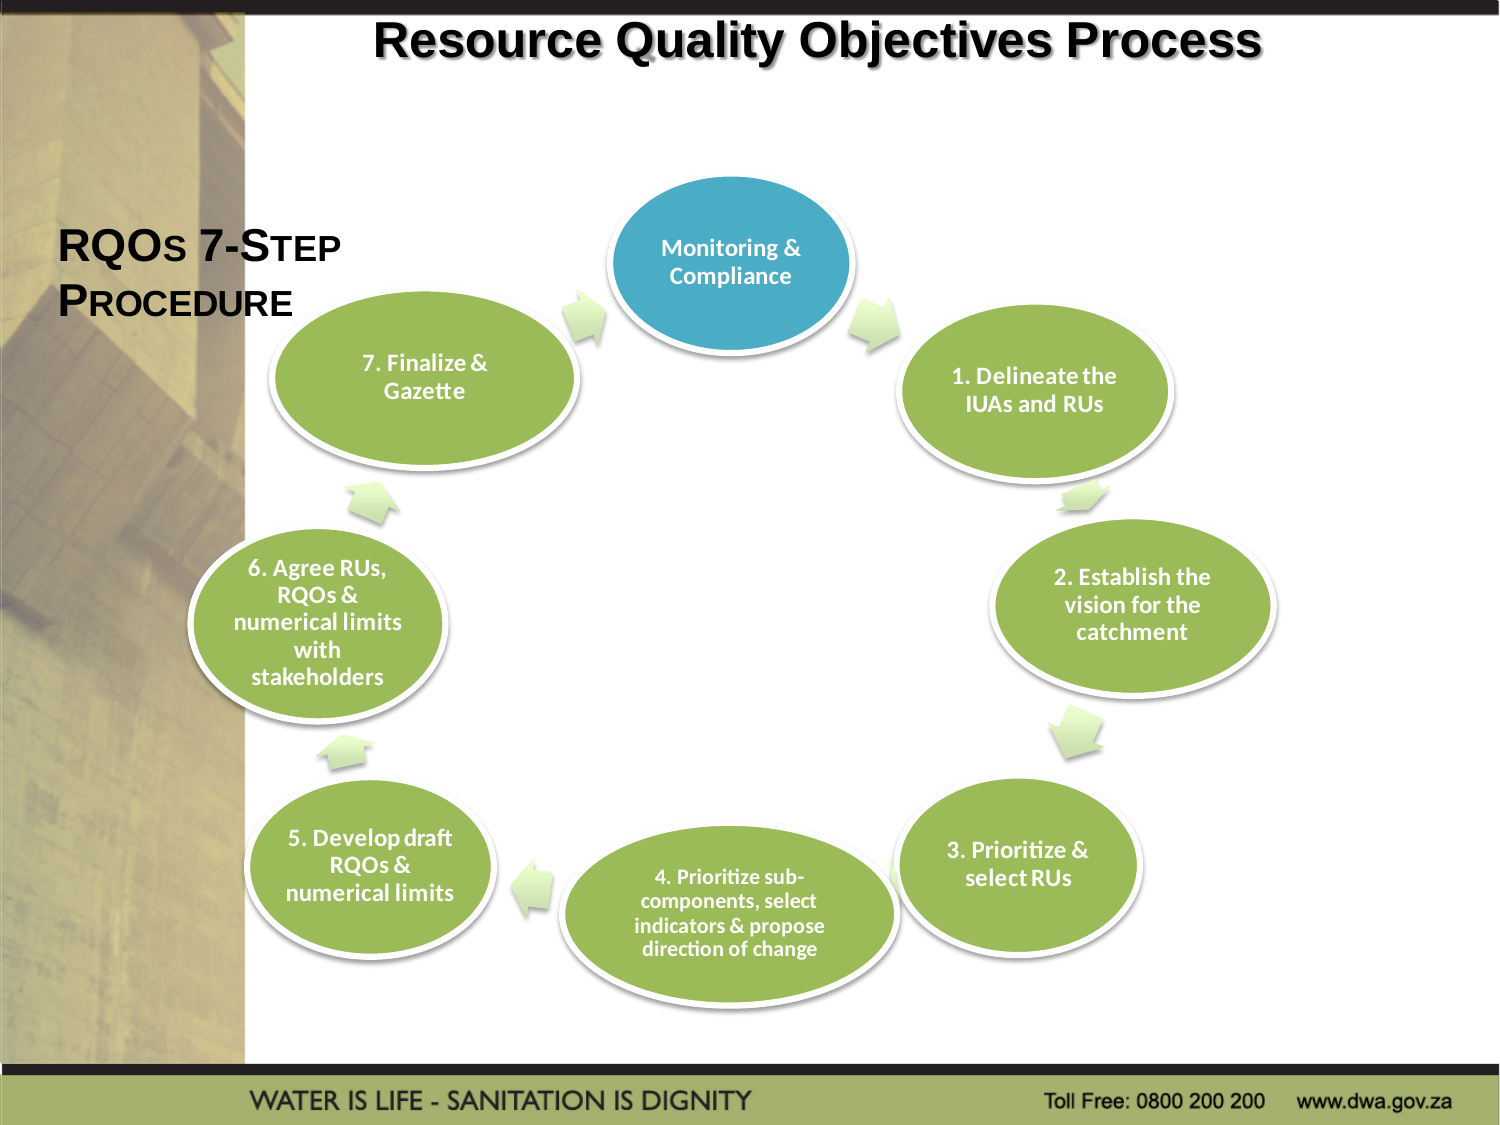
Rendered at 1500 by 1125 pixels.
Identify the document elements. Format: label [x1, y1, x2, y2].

list [1, 0, 1500, 1125]
